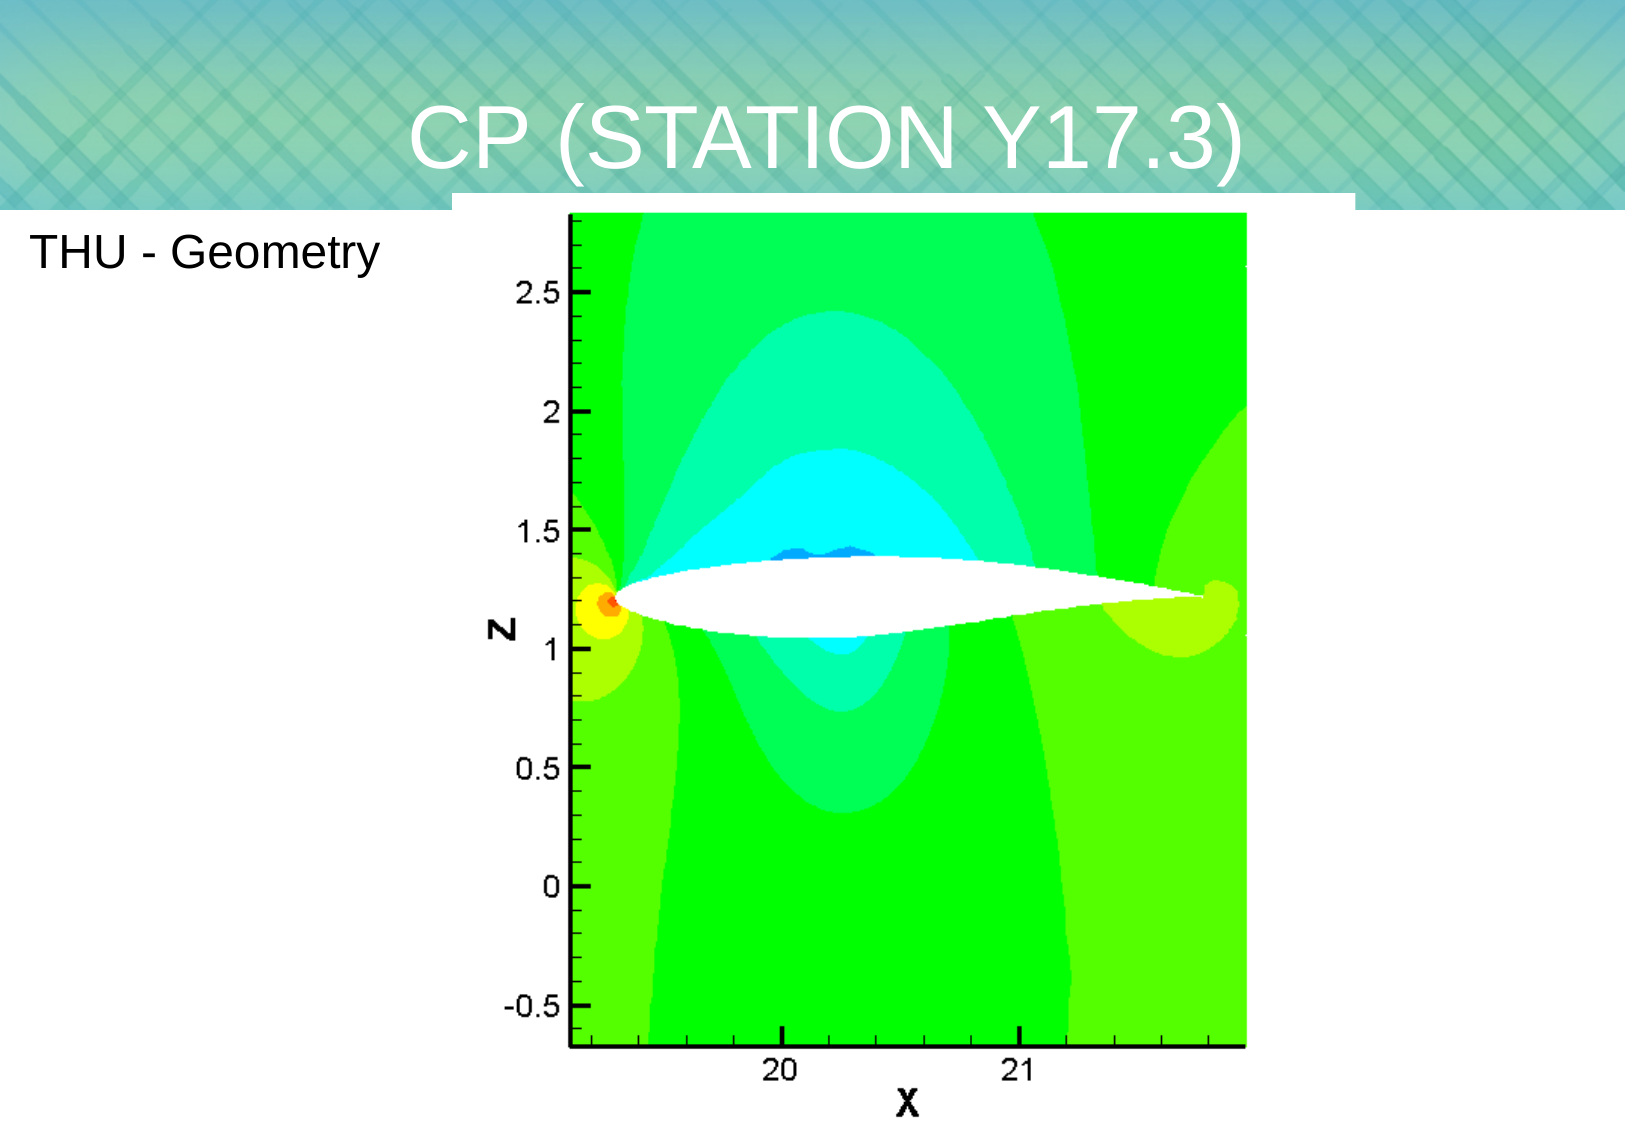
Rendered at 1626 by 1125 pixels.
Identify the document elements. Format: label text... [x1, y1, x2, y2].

picture [0, 0, 1625, 1125]
text_box THU - Geometry [14, 213, 446, 344]
title CP (station y17.3) [95, 71, 1559, 194]
